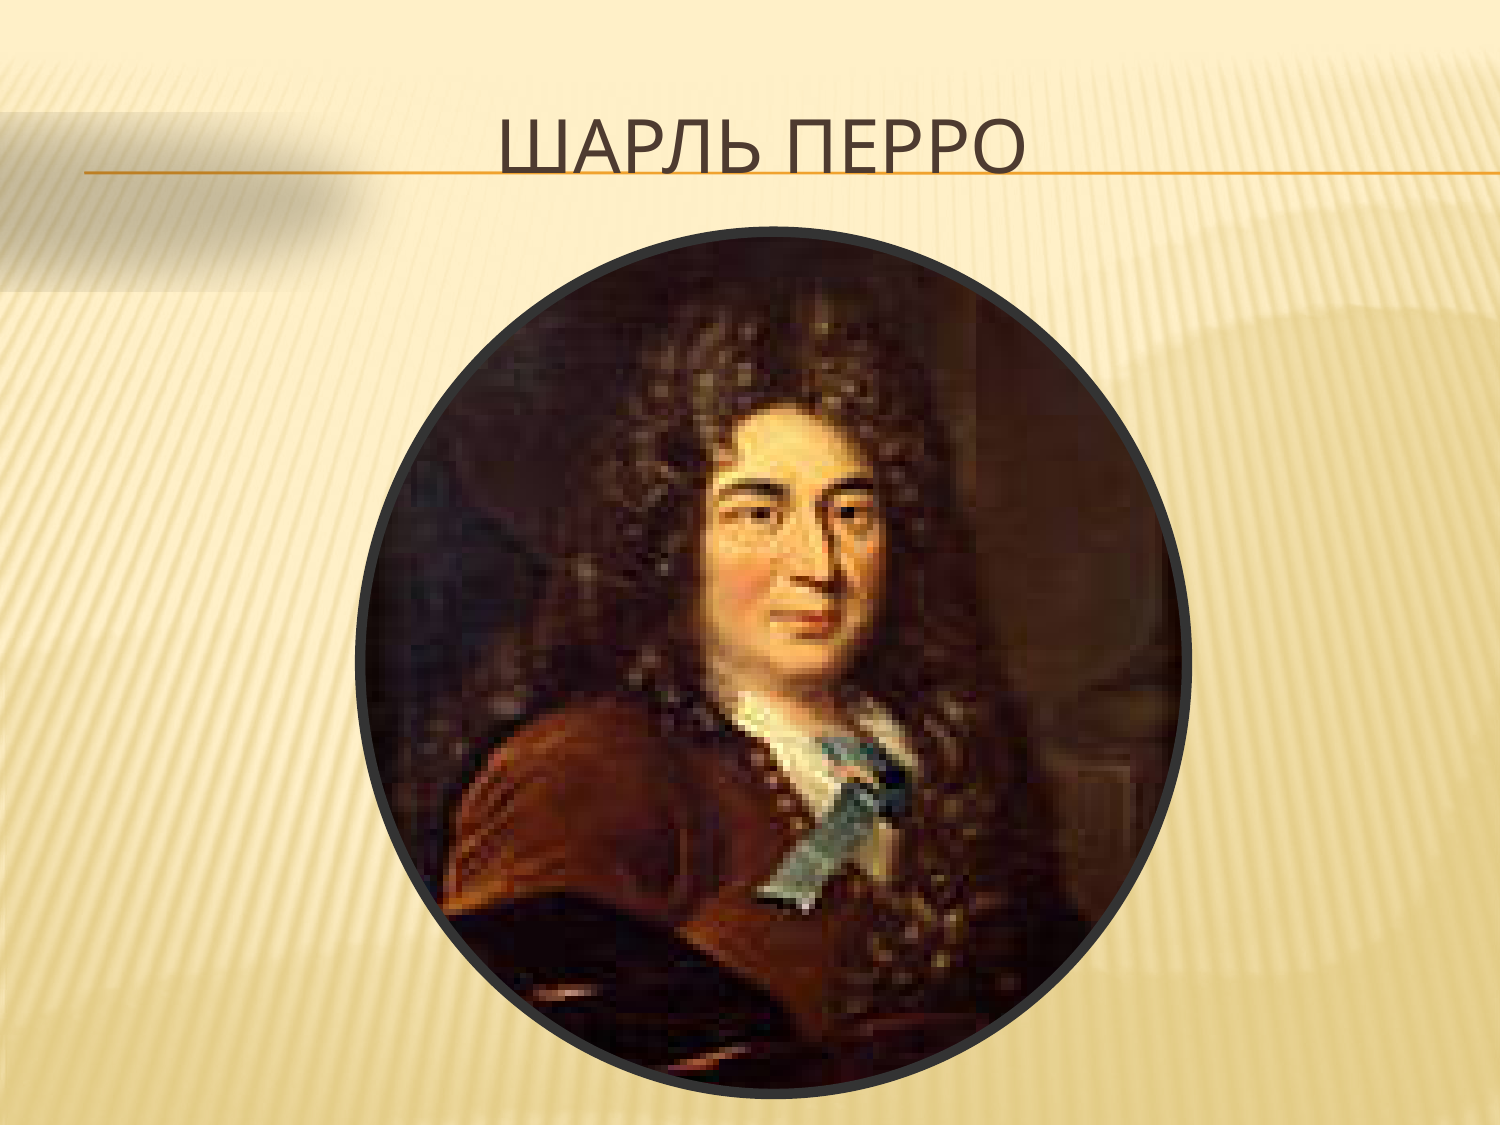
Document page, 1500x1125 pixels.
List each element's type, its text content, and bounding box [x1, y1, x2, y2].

title Шарль перро [50, 75, 1475, 213]
picture [359, 231, 1188, 1095]
